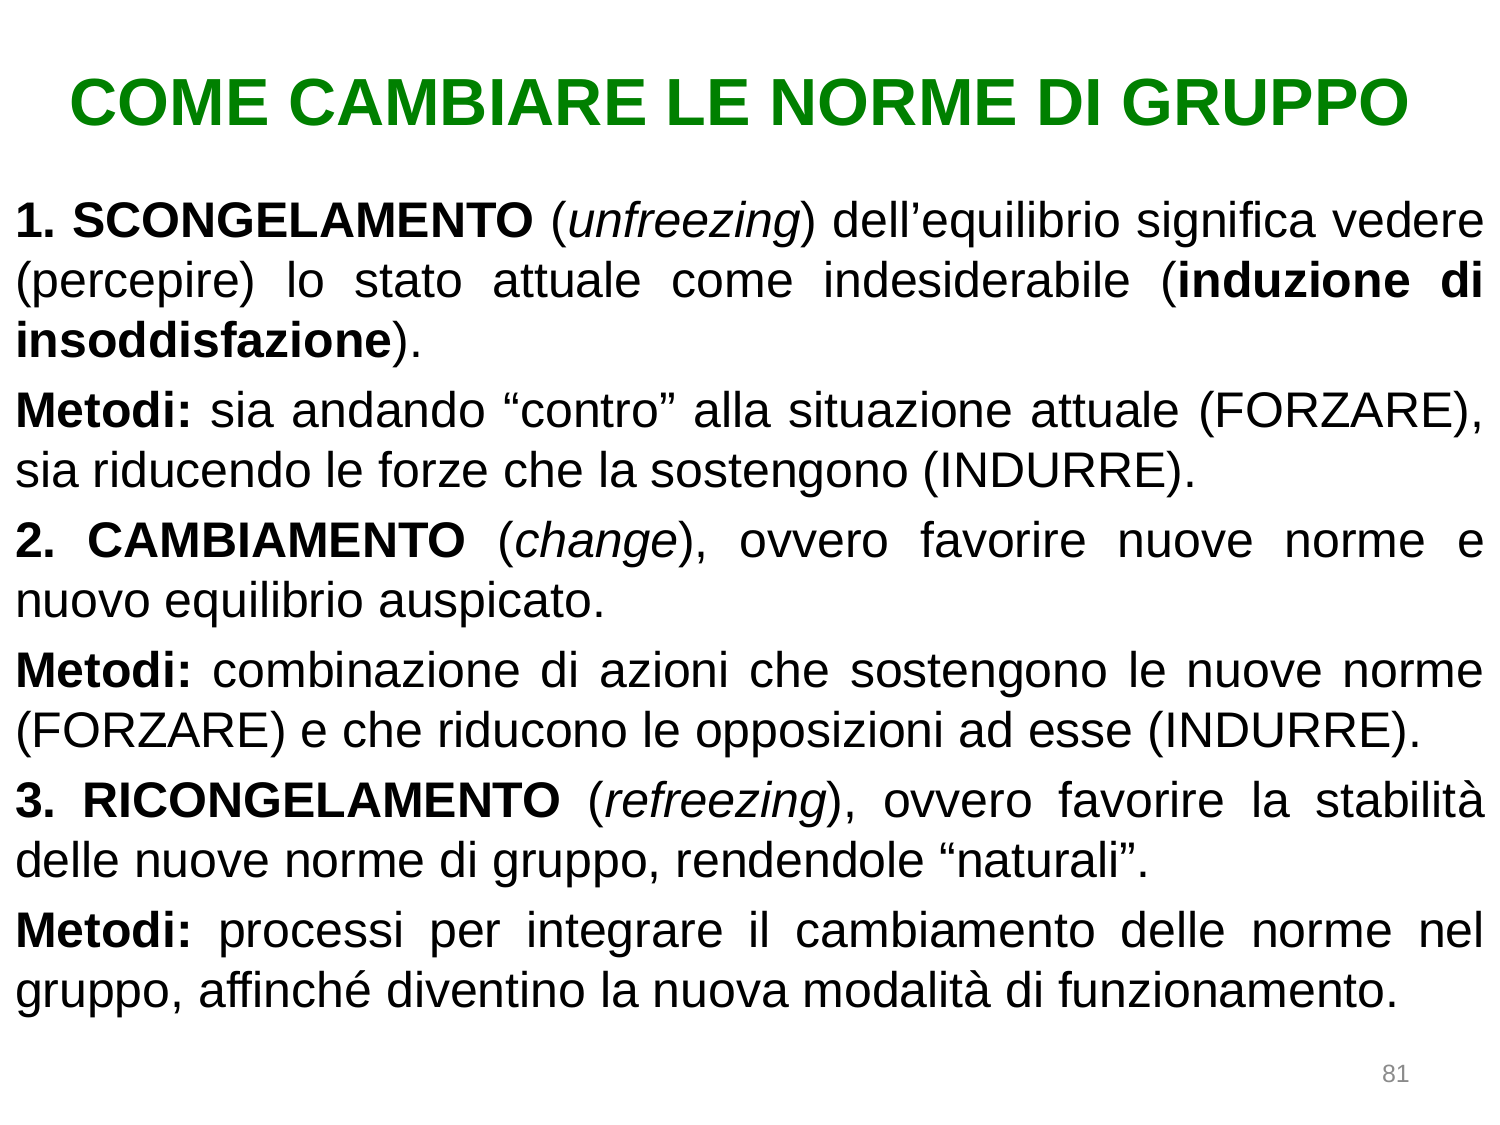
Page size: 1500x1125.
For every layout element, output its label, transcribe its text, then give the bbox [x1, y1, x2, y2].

slide_number 81 [1074, 1042, 1425, 1103]
list 1. SCONGELAMENTO (unfreezing) dell’equilibrio significa vedere (percepire) lo stato attuale come indesiderabile (induzione di insoddisfazione). Metodi: sia andando “contro” alla situazione attuale (FORZARE), sia riducendo le forze che la sostengono (INDURRE). 2. CAMBIAMENTO (change), ovvero favorire nuove norme e nuovo equilibrio auspicato. Metodi: combinazione di azioni che sostengono le nuove norme (FORZARE) e che riducono le opposizioni ad esse (INDURRE). 3. RICONGELAMENTO (refreezing), ovvero favorire la stabilità delle nuove norme di gruppo, rendendole “naturali”. Metodi: processi per integrare il cambiamento delle norme nel gruppo, affinché diventino la nuova modalità di funzionamento. [0, 233, 1500, 1062]
title COME CAMBIARE LE NORME DI GRUPPO [0, 45, 1500, 233]
